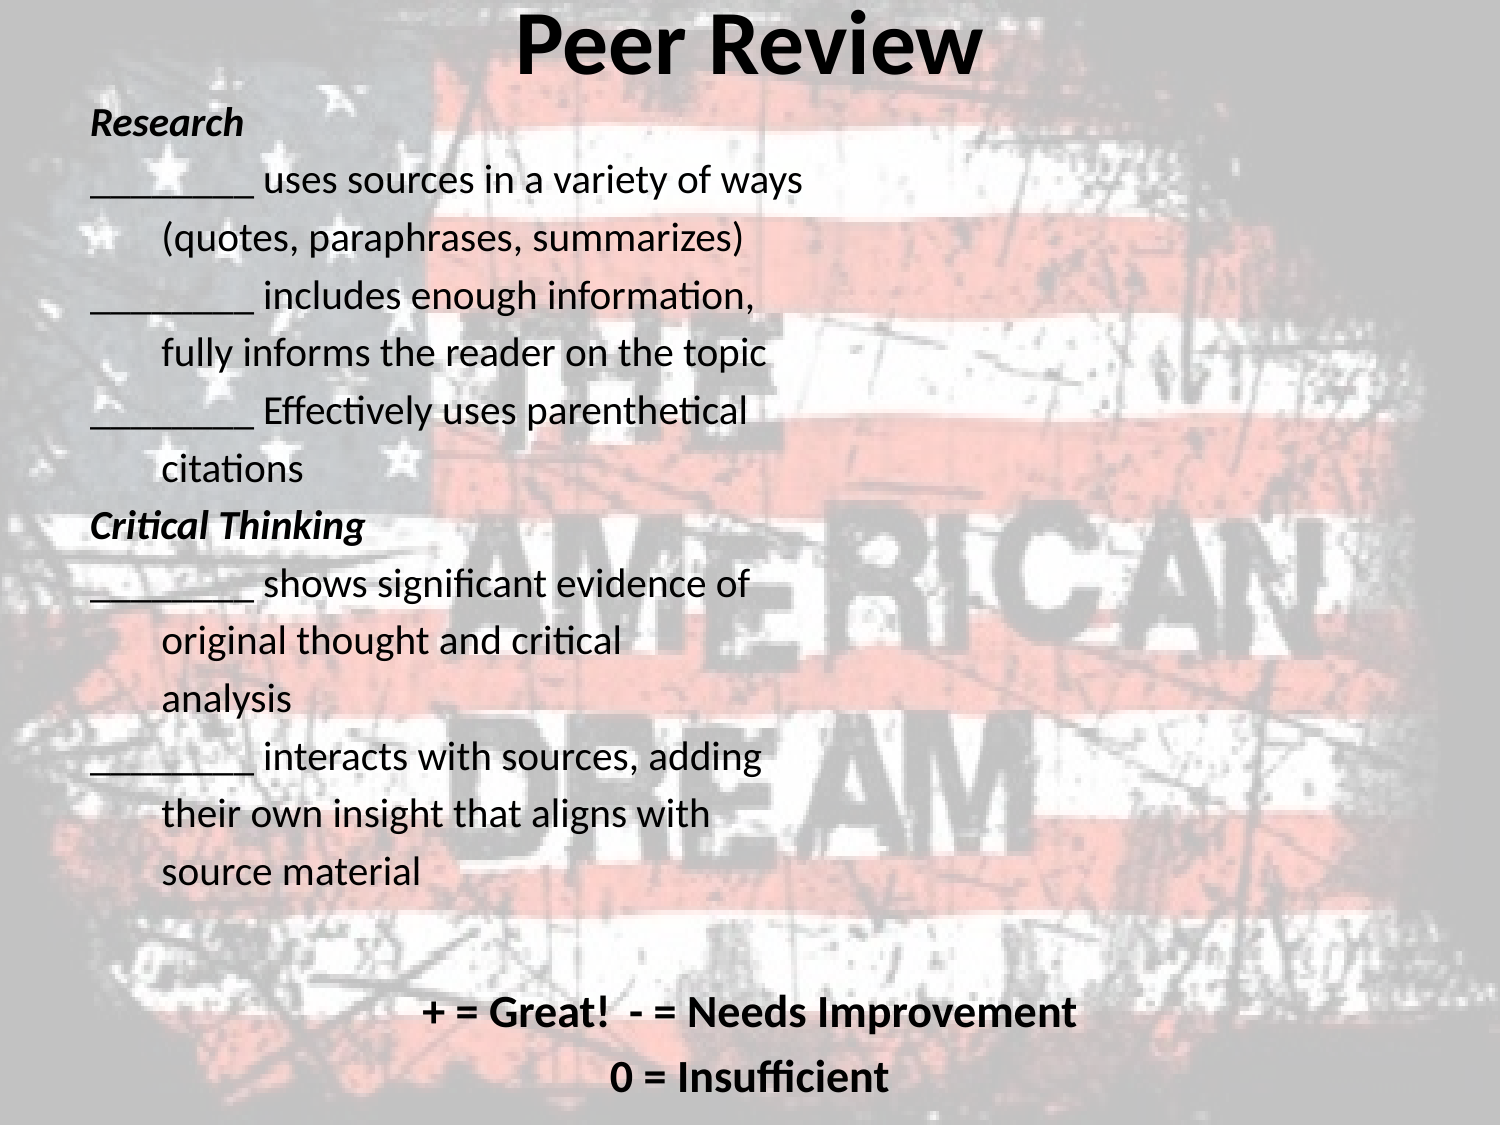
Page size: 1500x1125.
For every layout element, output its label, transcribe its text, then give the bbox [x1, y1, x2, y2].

title Peer Review [75, 0, 1425, 87]
list Research ________ uses sources in a variety of ways (quotes, paraphrases, summarizes) ________ includes enough information, fully informs the reader on the topic ________ Effectively uses parenthetical citations Critical Thinking ________ shows significant evidence of original thought and critical analysis ________ interacts with sources, adding their own insight that aligns with source material + = Great! - = Needs Improvement 0 = Insufficient [75, 87, 1425, 1113]
